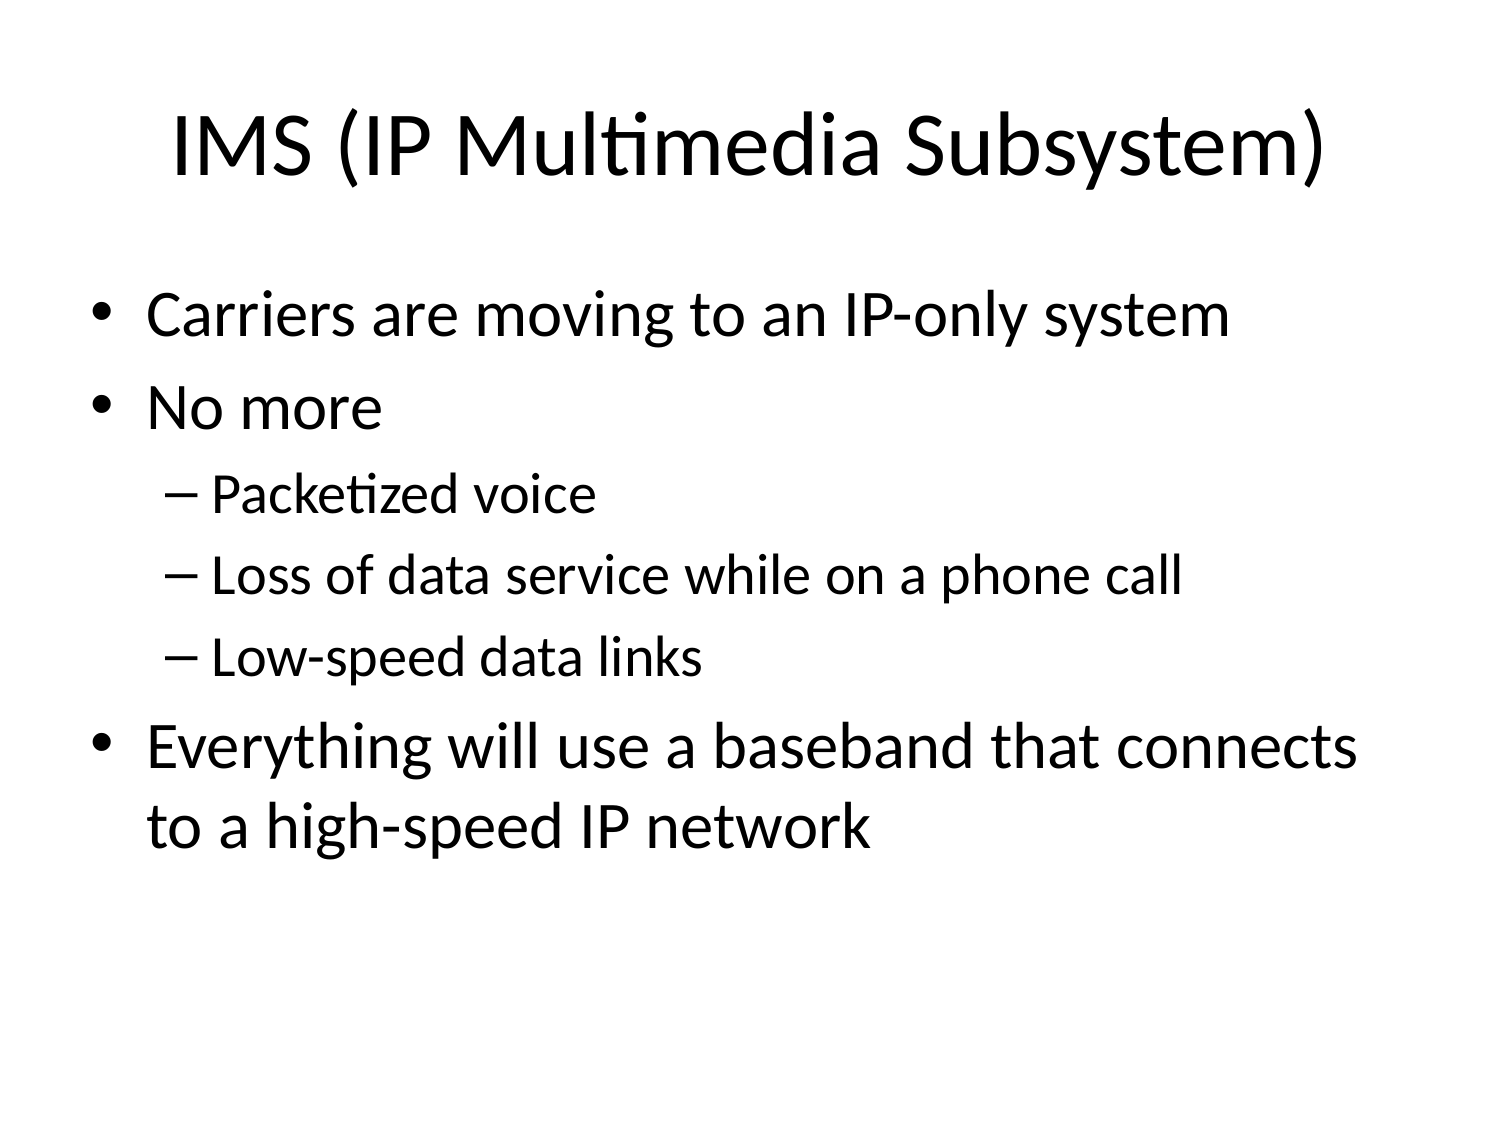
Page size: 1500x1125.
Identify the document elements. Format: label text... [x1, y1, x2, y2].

title IMS (IP Multimedia Subsystem) [75, 45, 1425, 233]
list Carriers are moving to an IP-only system No more Packetized voice Loss of data service while on a phone call Low-speed data links Everything will use a baseband that connects to a high-speed IP network [75, 262, 1425, 1005]
